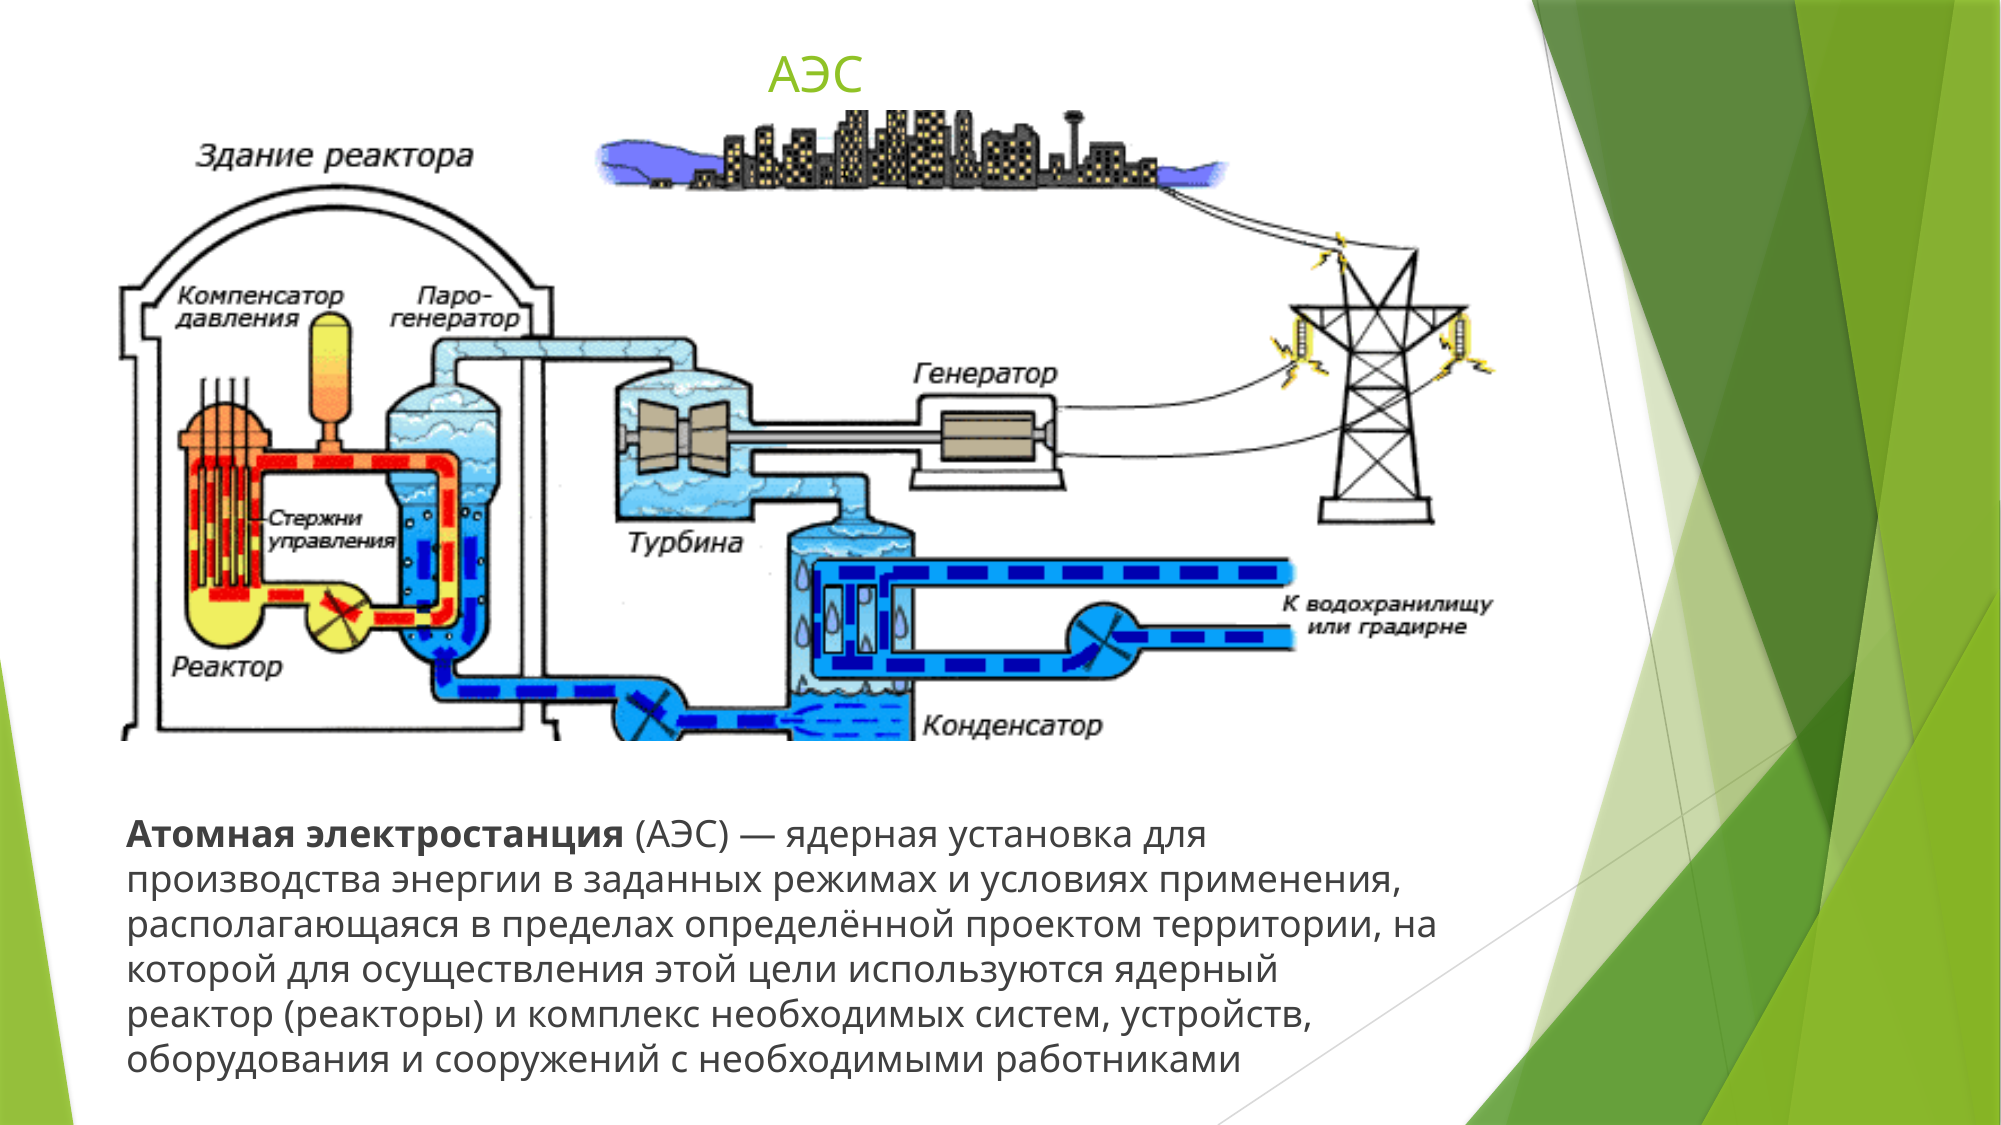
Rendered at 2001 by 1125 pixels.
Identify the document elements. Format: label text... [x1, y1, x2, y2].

list Атомная электростанция (АЭС) — ядерная установка для производства энергии в заданных режимах и условиях применения, располагающаяся в пределах определённой проектом территории, на которой для осуществления этой цели используются ядерный реактор (реакторы) и комплекс необходимых систем, устройств, оборудования и сооружений с необходимыми работниками [111, 802, 1522, 1079]
picture [89, 109, 1501, 742]
title АЭС [612, 17, 1021, 108]
